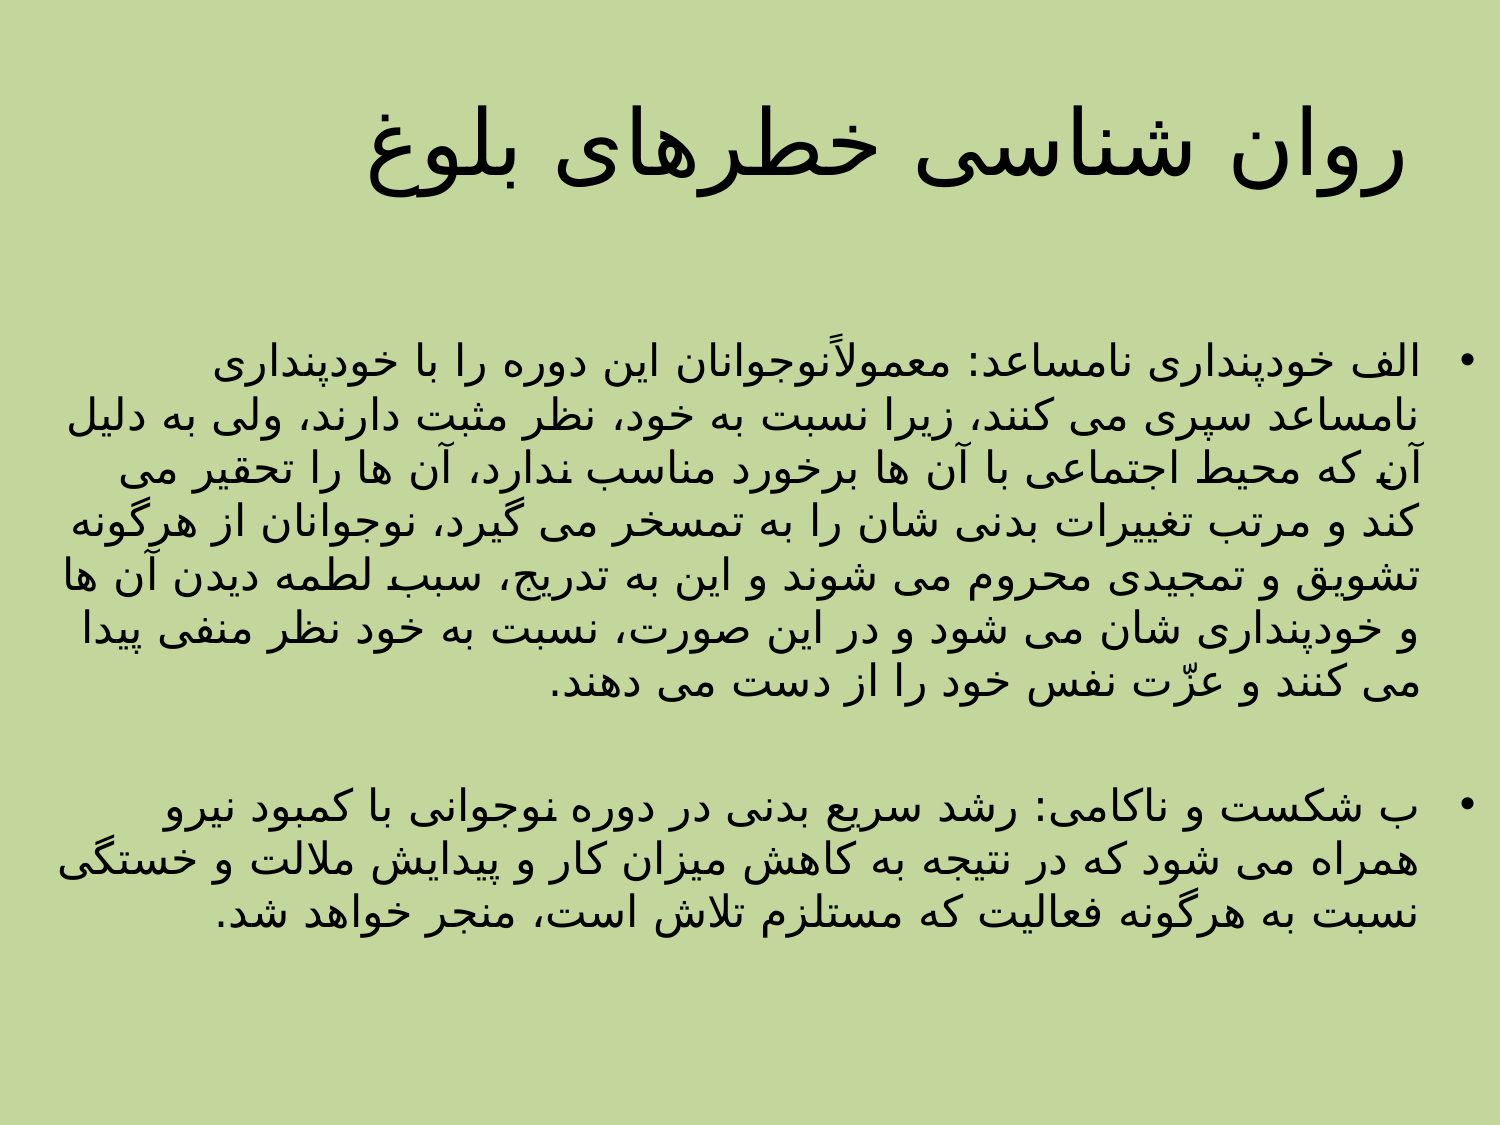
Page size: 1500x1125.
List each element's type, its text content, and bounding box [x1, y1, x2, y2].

list الف خودپندارى نامساعد: معمولاًنوجوانان این دوره را با خودپندارى نامساعد سپرى مى كنند، زیرا نسبت به خود، نظر مثبت دارند، ولى به دلیل آن كه محیط اجتماعى با آن ها برخورد مناسب ندارد، آن ها را تحقیر مى كند و مرتب تغییرات بدنى شان را به تمسخر مى گیرد، نوجوانان از هرگونه تشویق و تمجیدى محروم مى شوند و این به تدریج، سبب لطمه دیدن آن ها و خودپندارى شان مى شود و در این صورت، نسبت به خود نظر منفى پیدا مى كنند و عزّت نفس خود را از دست مى دهند. ب شكست و ناكامى: رشد سریع بدنى در دوره نوجوانى با كمبود نیرو همراه مى شود كه در نتیجه به كاهش میزان كار و پیدایش ملالت و خستگى نسبت به هرگونه فعالیت كه مستلزم تلاش است، منجر خواهد شد. [37, 324, 1488, 1001]
title روان شناسى خطرهاى بلوغ [74, 44, 1426, 233]
